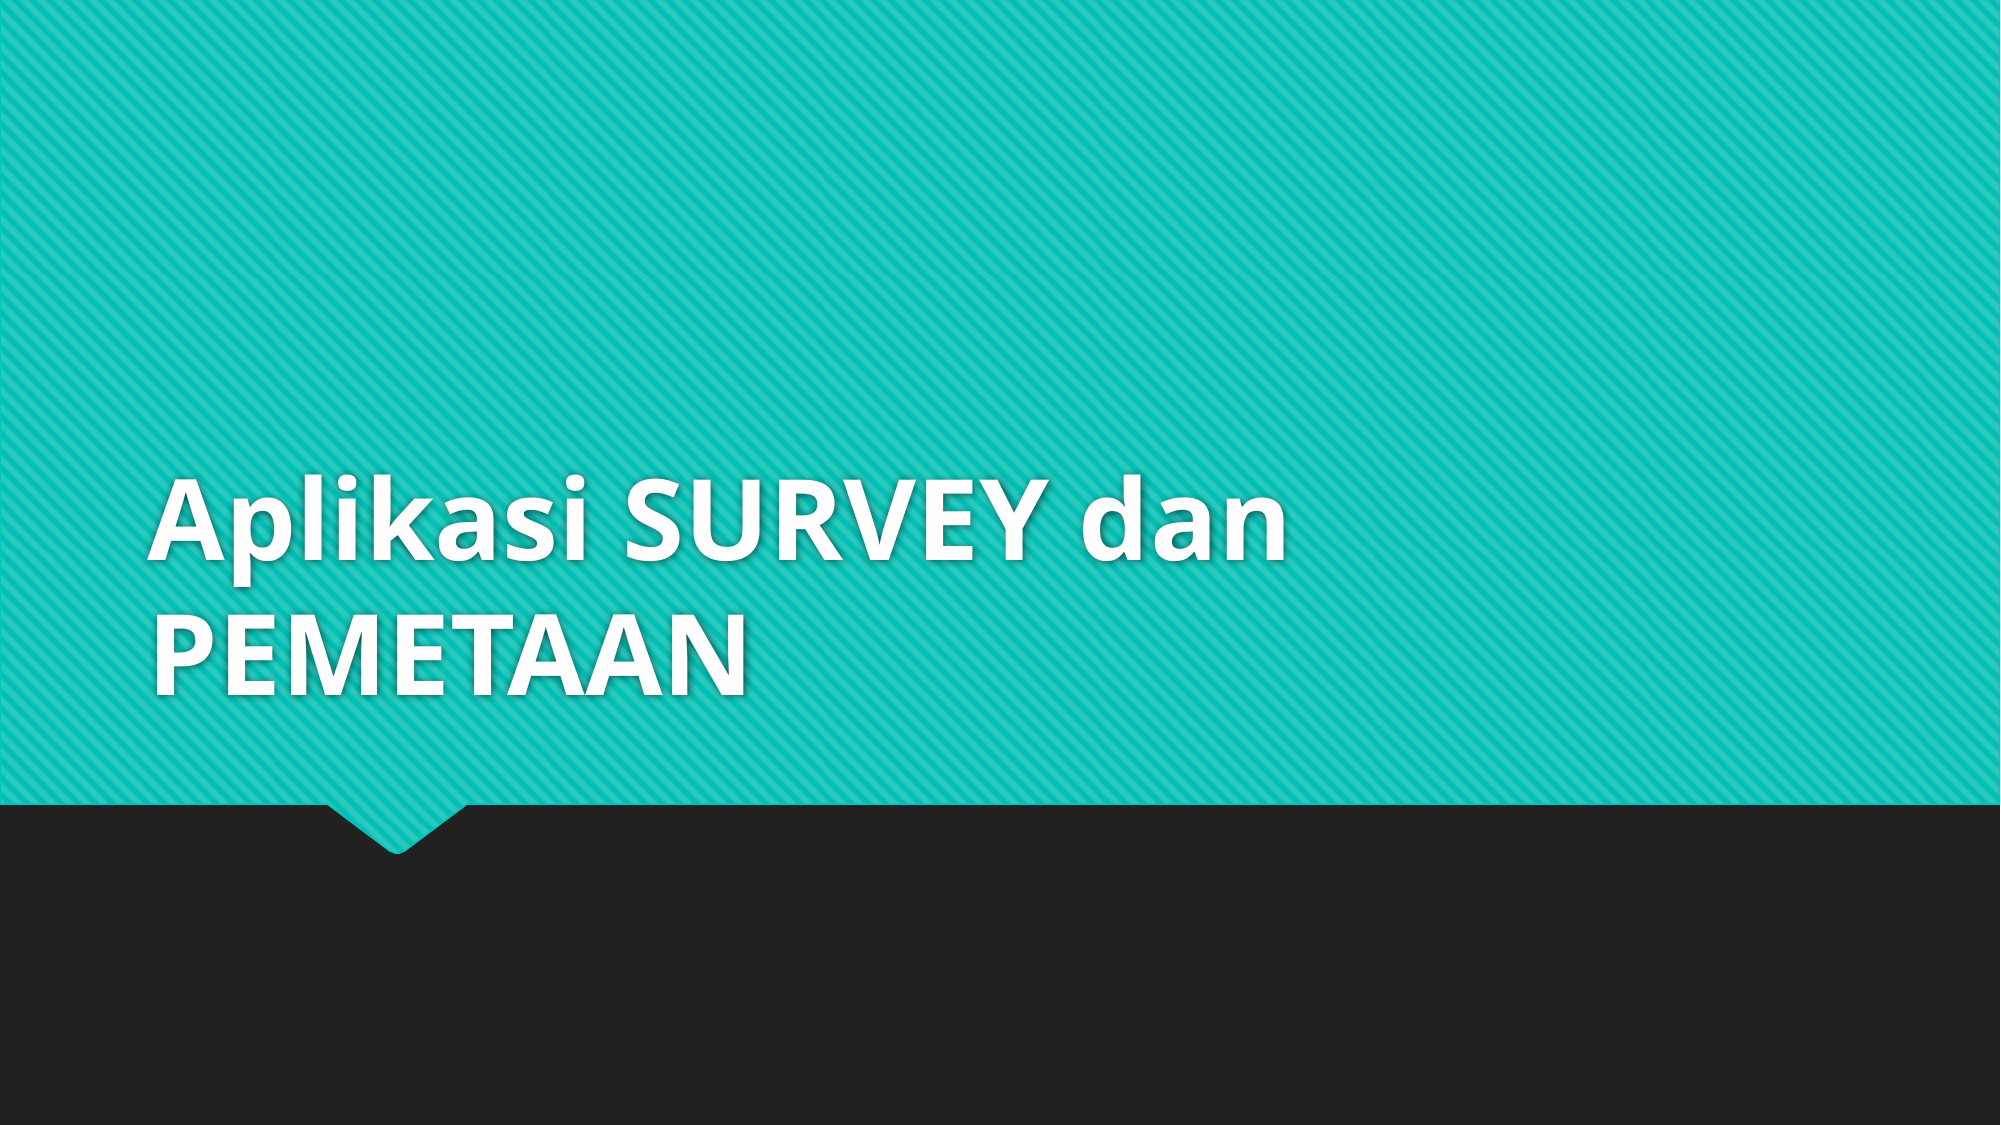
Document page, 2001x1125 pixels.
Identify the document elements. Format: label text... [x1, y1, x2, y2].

title Aplikasi SURVEY dan PEMETAAN [132, 237, 1868, 726]
